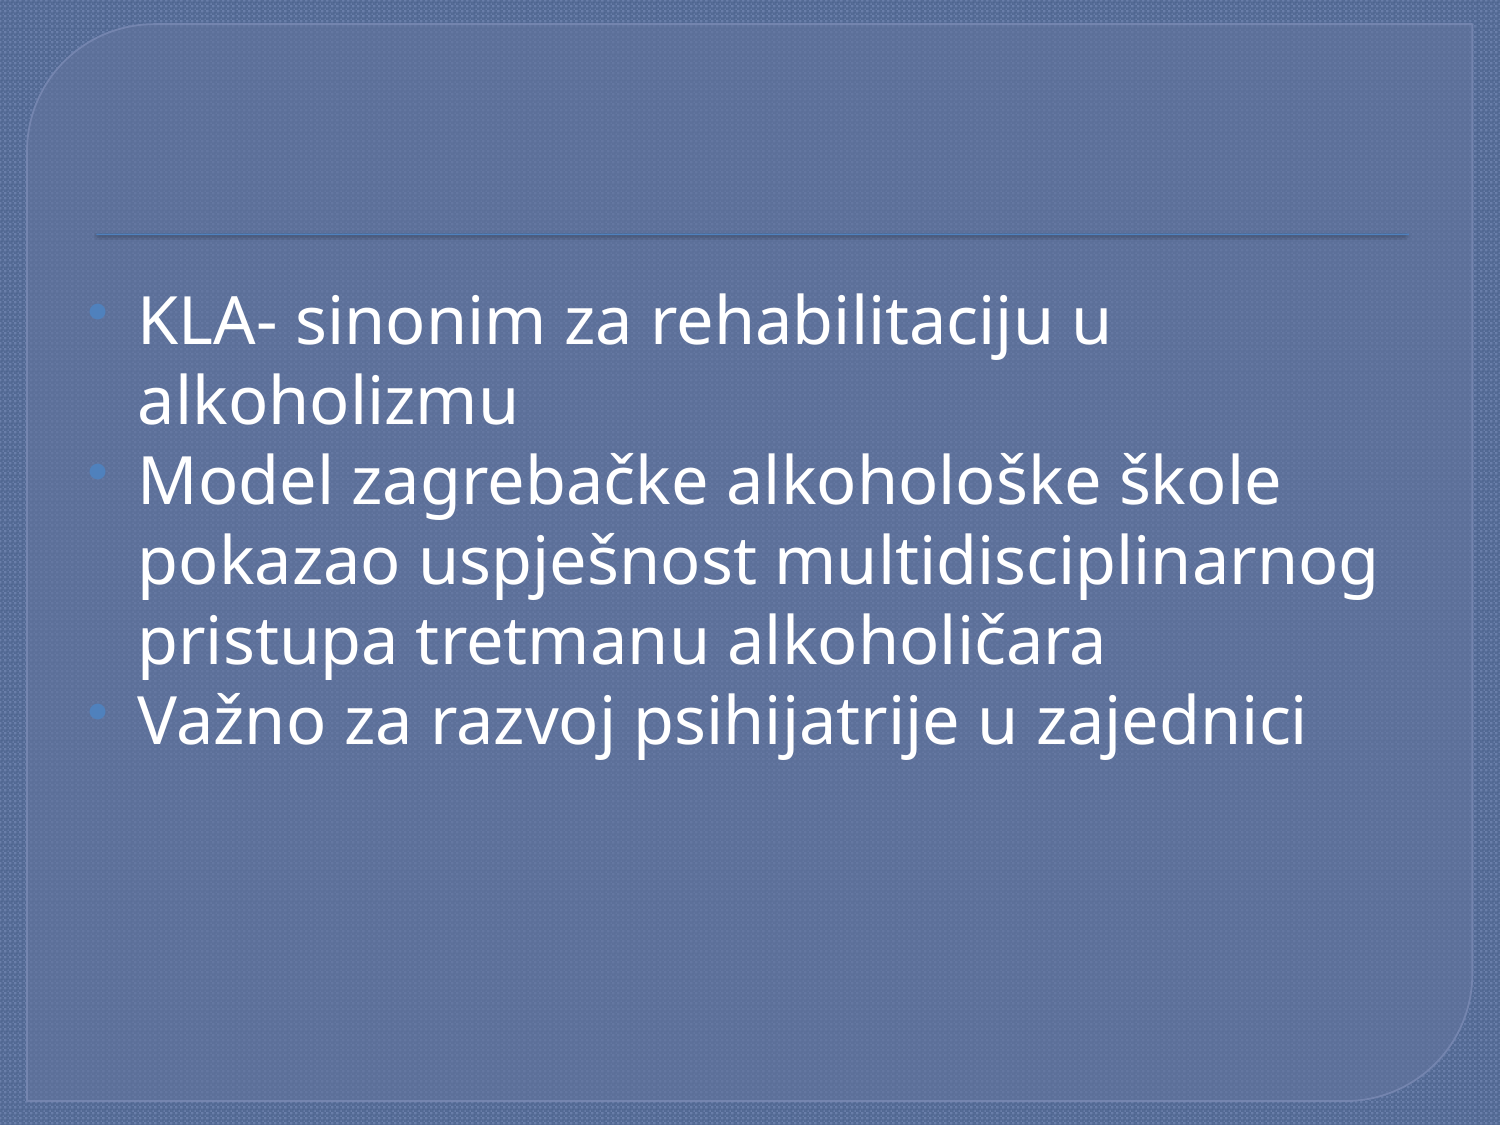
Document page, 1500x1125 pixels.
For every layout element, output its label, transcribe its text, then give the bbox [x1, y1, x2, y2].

list KLA- sinonim za rehabilitaciju u alkoholizmu Model zagrebačke alkohološke škole pokazao uspješnost multidisciplinarnog pristupa tretmanu alkoholičara Važno za razvoj psihijatrije u zajednici [75, 270, 1425, 1013]
